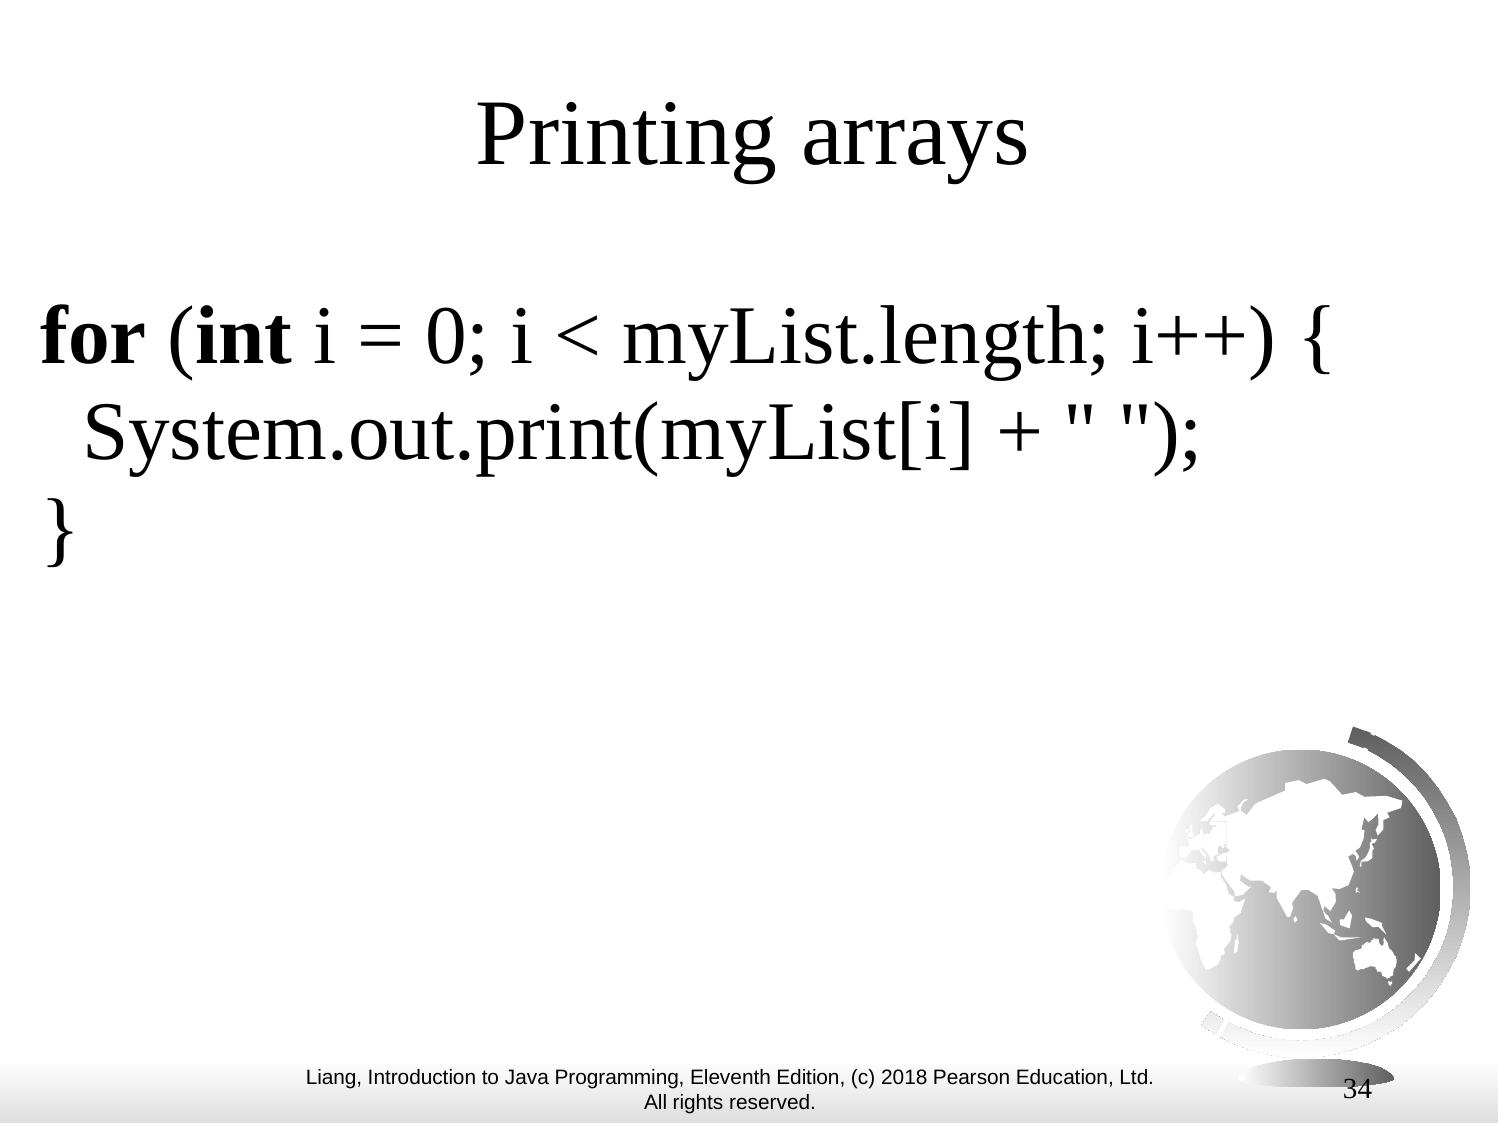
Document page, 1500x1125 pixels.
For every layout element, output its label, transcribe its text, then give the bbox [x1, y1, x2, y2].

title Printing arrays [50, 62, 1456, 191]
list for (int i = 0; i < myList.length; i++) { System.out.print(myList[i] + " "); } [25, 291, 1475, 727]
slide_number 34 [1074, 1049, 1388, 1125]
